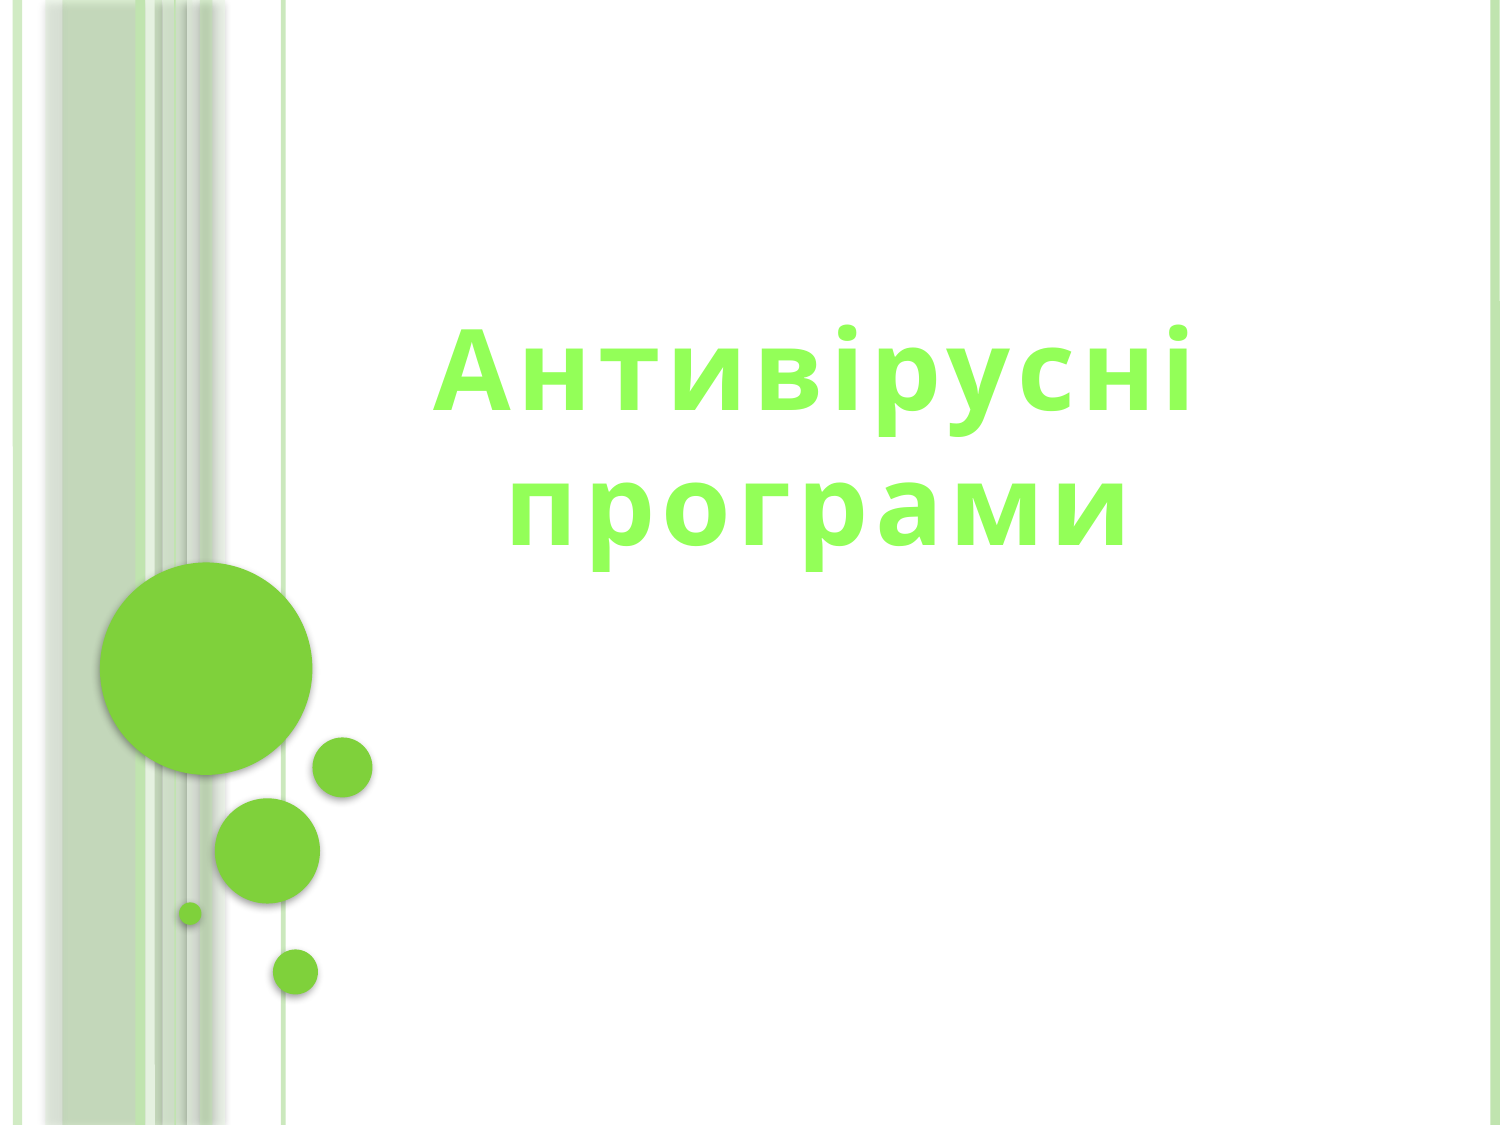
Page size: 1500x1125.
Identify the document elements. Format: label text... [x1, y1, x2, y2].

text_box Антивірусні програми [88, 290, 1500, 576]
